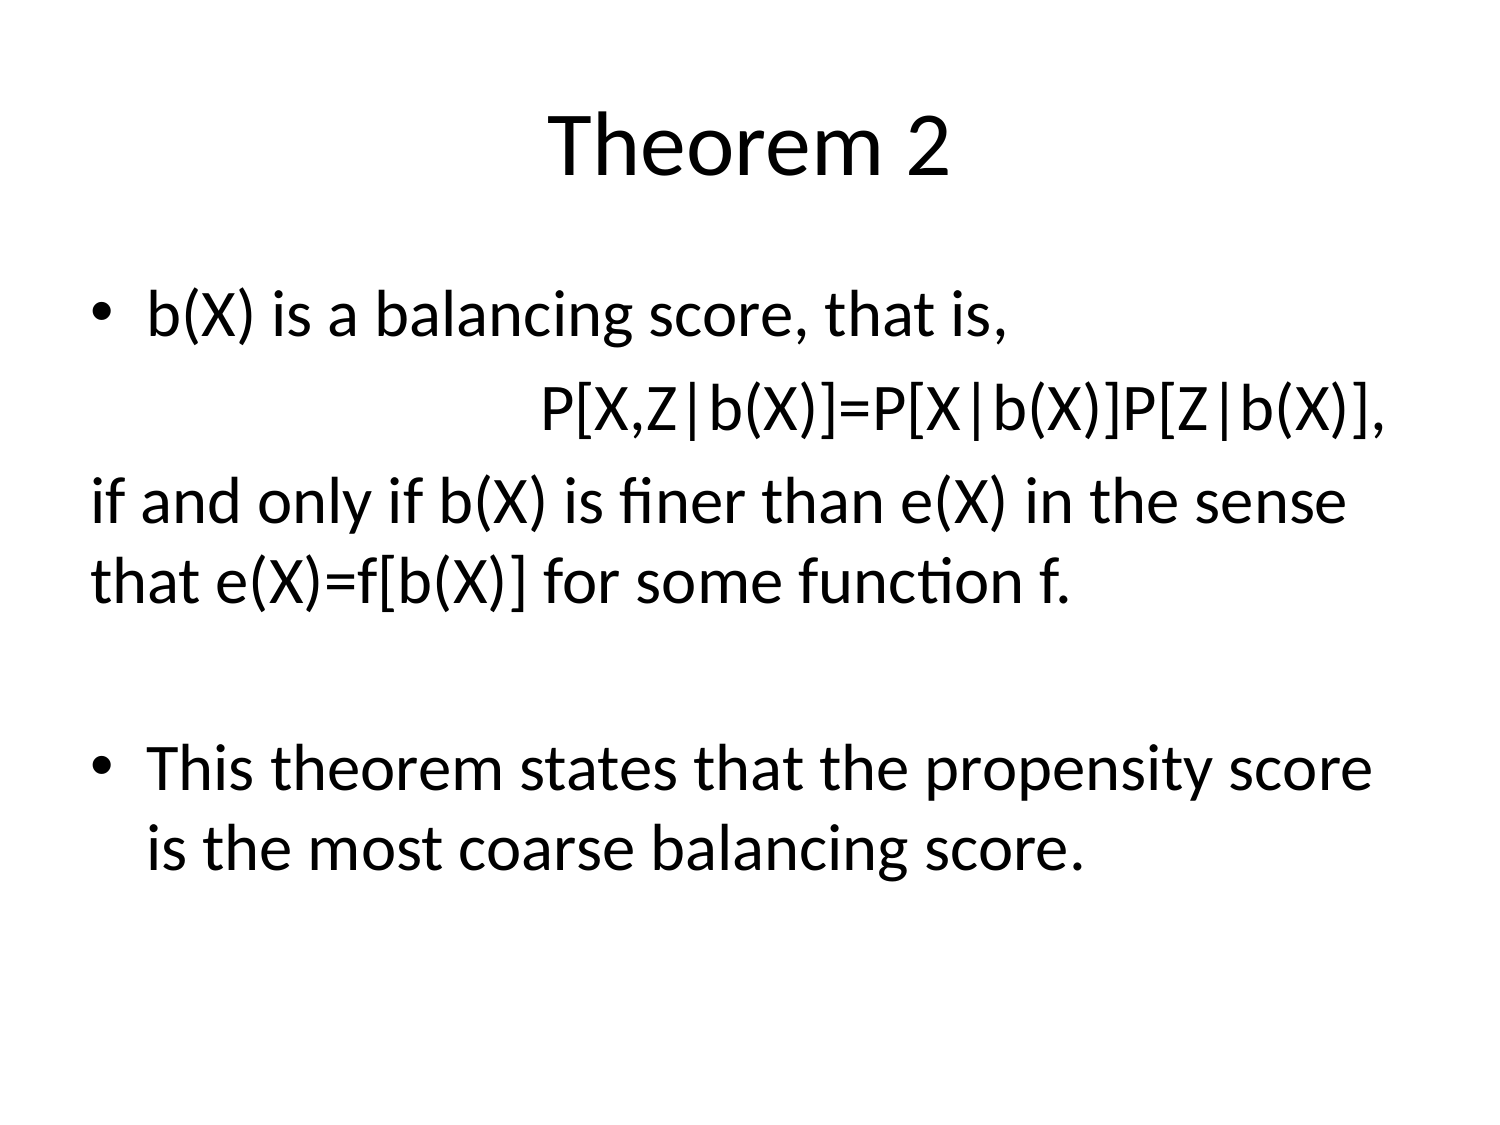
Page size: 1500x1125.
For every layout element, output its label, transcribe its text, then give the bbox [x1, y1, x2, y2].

list b(X) is a balancing score, that is, P[X,Z|b(X)]=P[X|b(X)]P[Z|b(X)], if and only if b(X) is finer than e(X) in the sense that e(X)=f[b(X)] for some function f. This theorem states that the propensity score is the most coarse balancing score. [75, 262, 1425, 1005]
title Theorem 2 [75, 45, 1425, 233]
